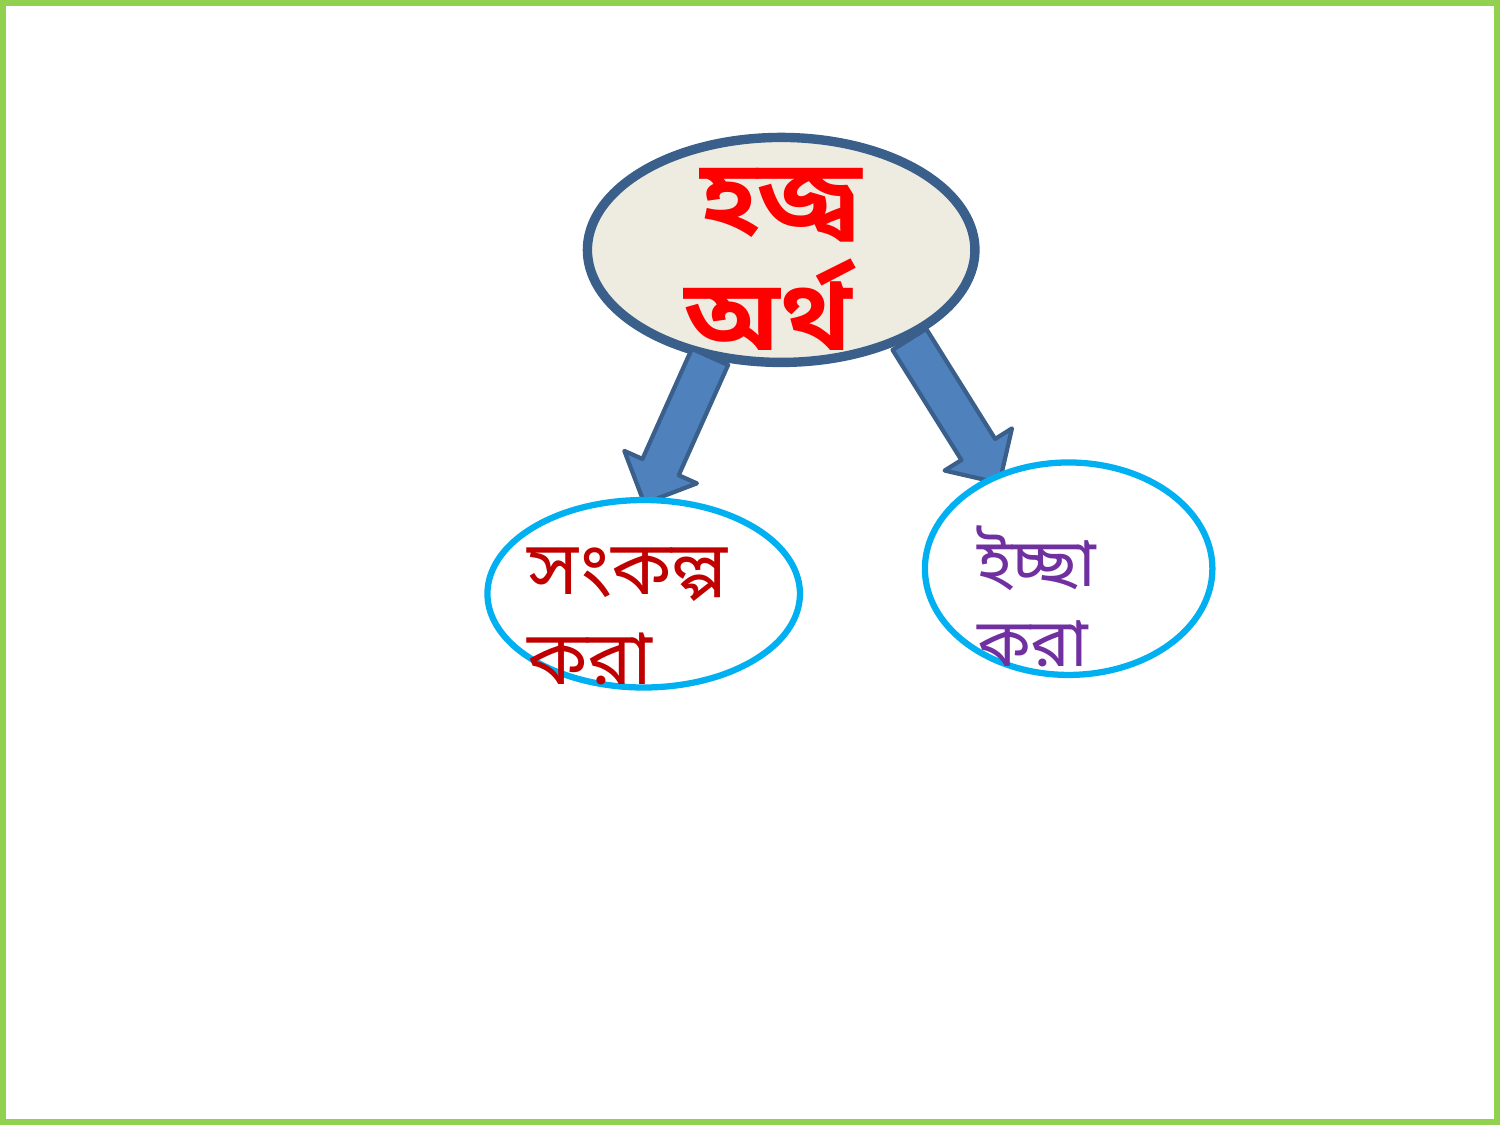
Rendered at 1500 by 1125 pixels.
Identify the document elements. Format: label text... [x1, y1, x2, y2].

text_box সংসং কল্প [560, 497, 727, 512]
text_box সংকল্প করা [512, 512, 788, 708]
text_box [622, 346, 731, 498]
text_box ইচ্ছ [922, 460, 1215, 643]
text_box সংসং কল্প [788, 554, 803, 634]
text_box হজ্ব অর্থ [585, 135, 978, 365]
text_box ইচ্ছা করা [962, 512, 1188, 688]
text_box সংসং কল্প [485, 540, 512, 648]
text_box [890, 326, 1015, 482]
text_box [0, 0, 1500, 1125]
